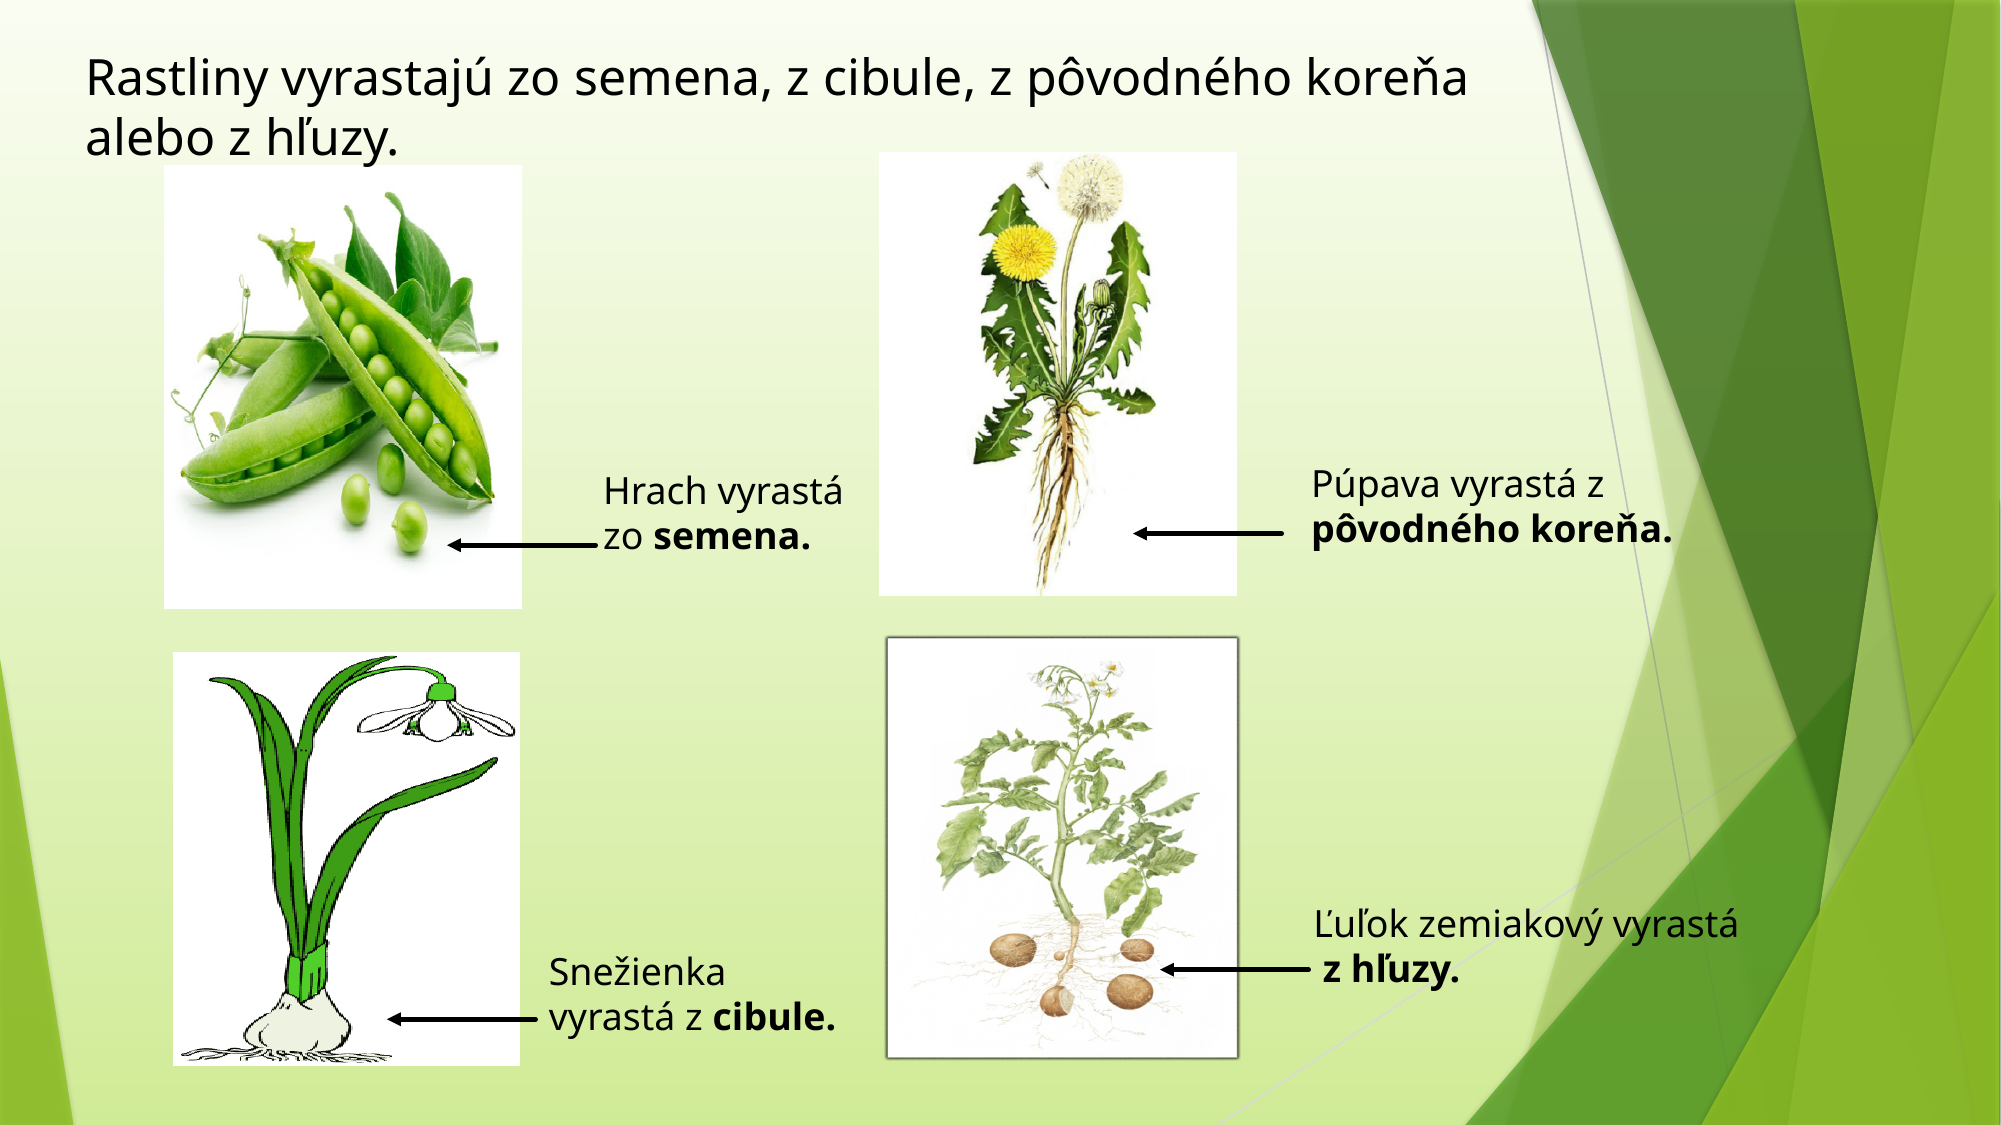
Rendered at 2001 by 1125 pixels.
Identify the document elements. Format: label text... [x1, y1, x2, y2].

text_box Rastliny vyrastajú zo semena, z cibule, z pôvodného koreňa alebo z hľuzy. [70, 38, 1526, 173]
picture [172, 651, 520, 1066]
text_box Ľuľok zemiakový vyrastá z hľuzy. [1298, 892, 1824, 998]
text_box Snežienka vyrastá z cibule. [534, 940, 868, 1046]
picture [879, 152, 1237, 597]
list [164, 165, 522, 610]
text_box Hrach vyrastá zo semena. [588, 460, 874, 565]
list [883, 634, 1241, 1061]
text_box Púpava vyrastá z pôvodného koreňa. [1296, 452, 1715, 558]
